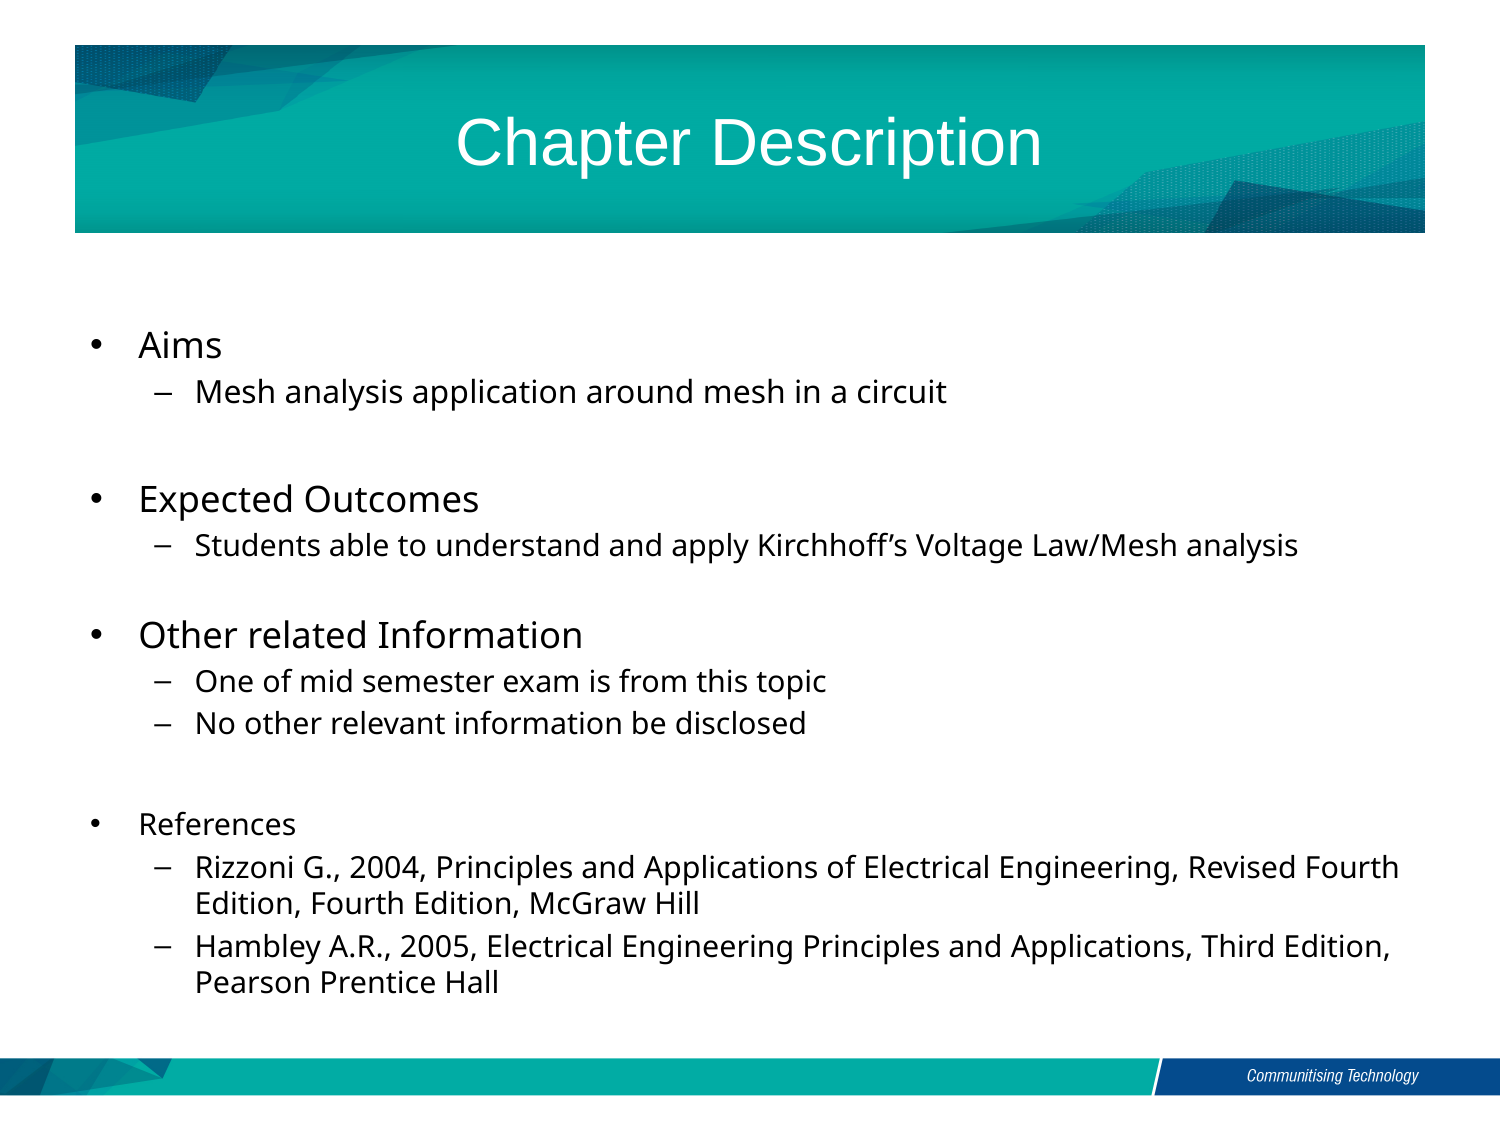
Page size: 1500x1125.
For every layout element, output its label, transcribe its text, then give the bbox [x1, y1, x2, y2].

picture [0, 0, 1500, 1125]
list Aims Mesh analysis application around mesh in a circuit Expected Outcomes Students able to understand and apply Kirchhoff’s Voltage Law/Mesh analysis Other related Information One of mid semester exam is from this topic No other relevant information be disclosed References Rizzoni G., 2004, Principles and Applications of Electrical Engineering, Revised Fourth Edition, Fourth Edition, McGraw Hill Hambley A.R., 2005, Electrical Engineering Principles and Applications, Third Edition, Pearson Prentice Hall [75, 314, 1425, 1012]
title Chapter Description [75, 45, 1425, 233]
